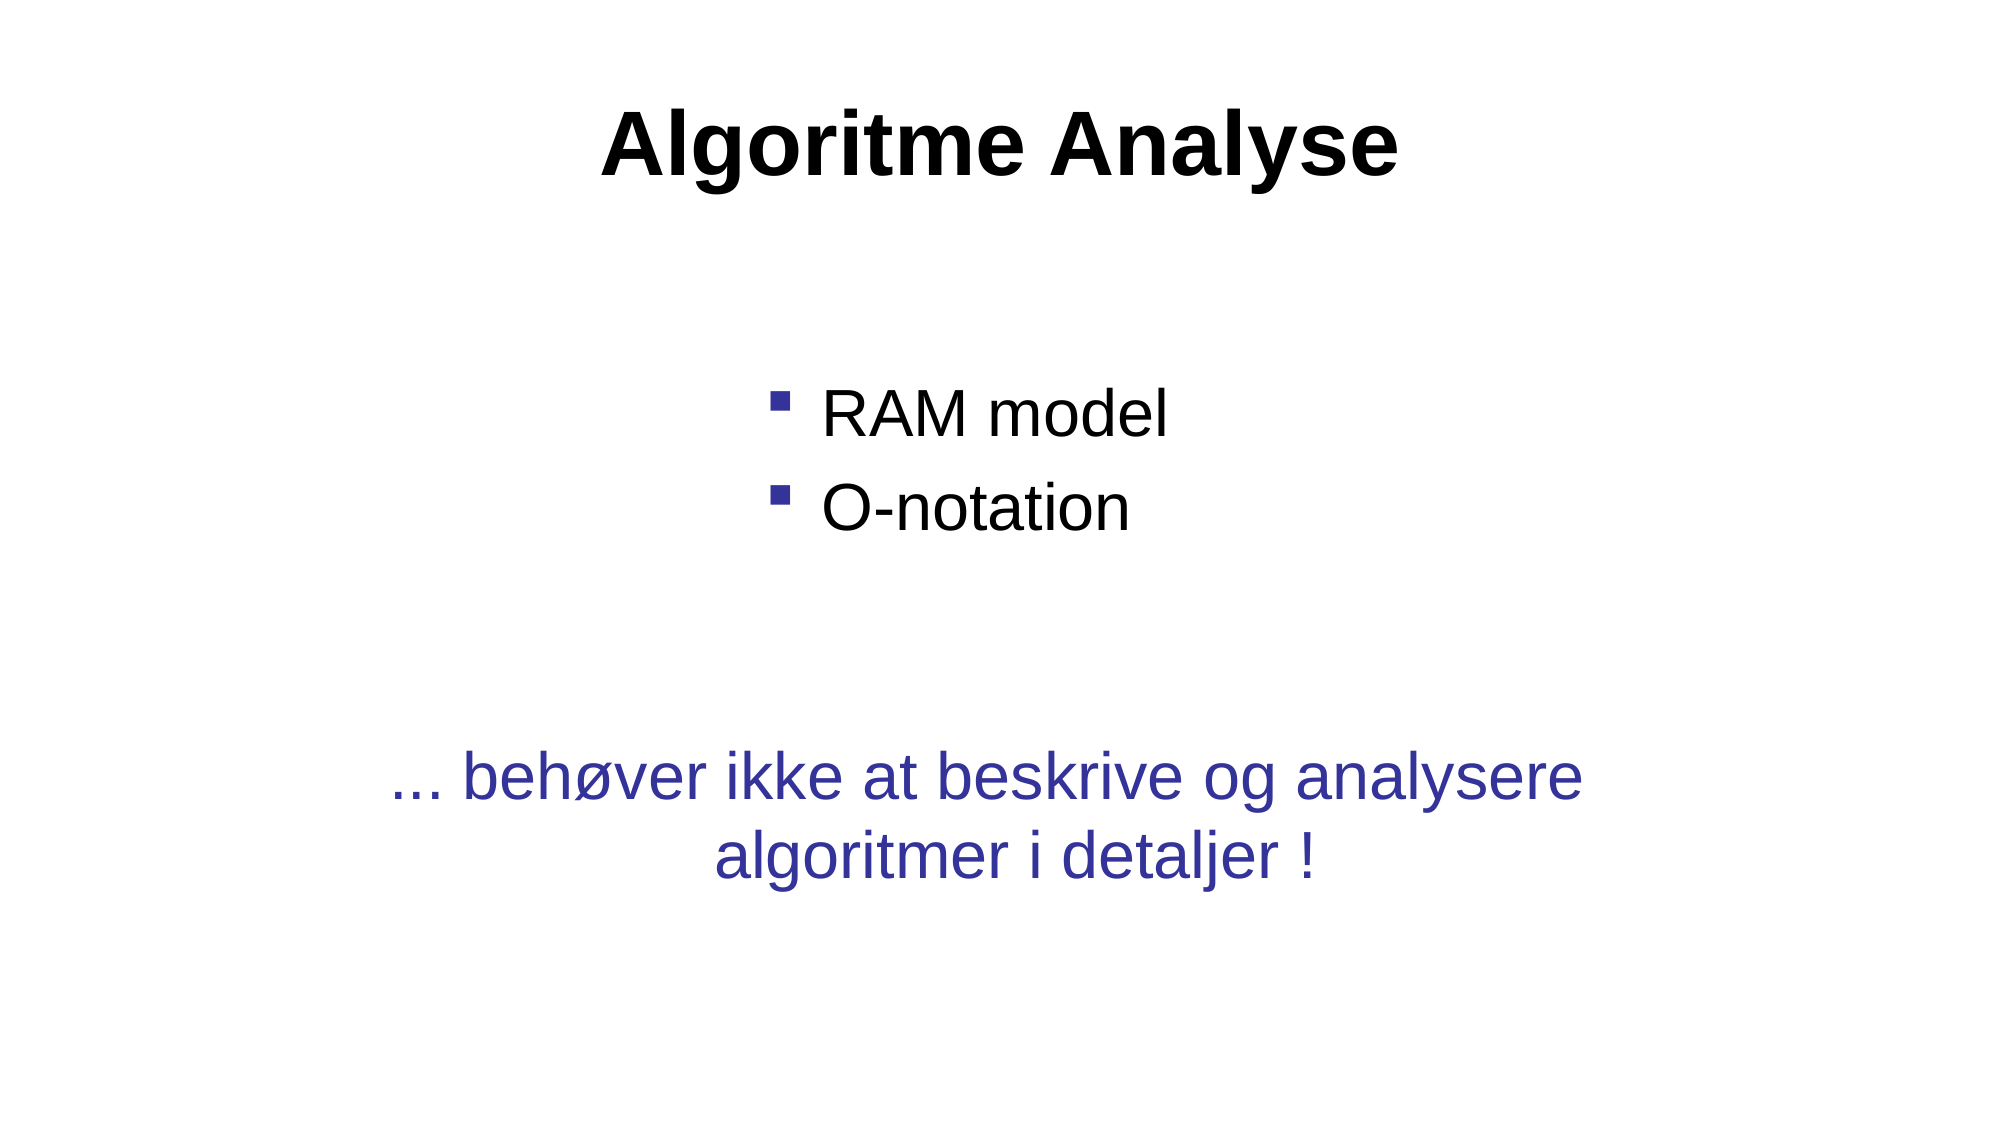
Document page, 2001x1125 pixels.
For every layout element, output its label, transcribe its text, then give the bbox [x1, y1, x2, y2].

title Algoritme Analyse [99, 45, 1900, 233]
list RAM model O-notation [750, 362, 1250, 613]
text_box ... behøver ikke at beskrive og analysere algoritmer i detaljer ! [287, 725, 1688, 850]
